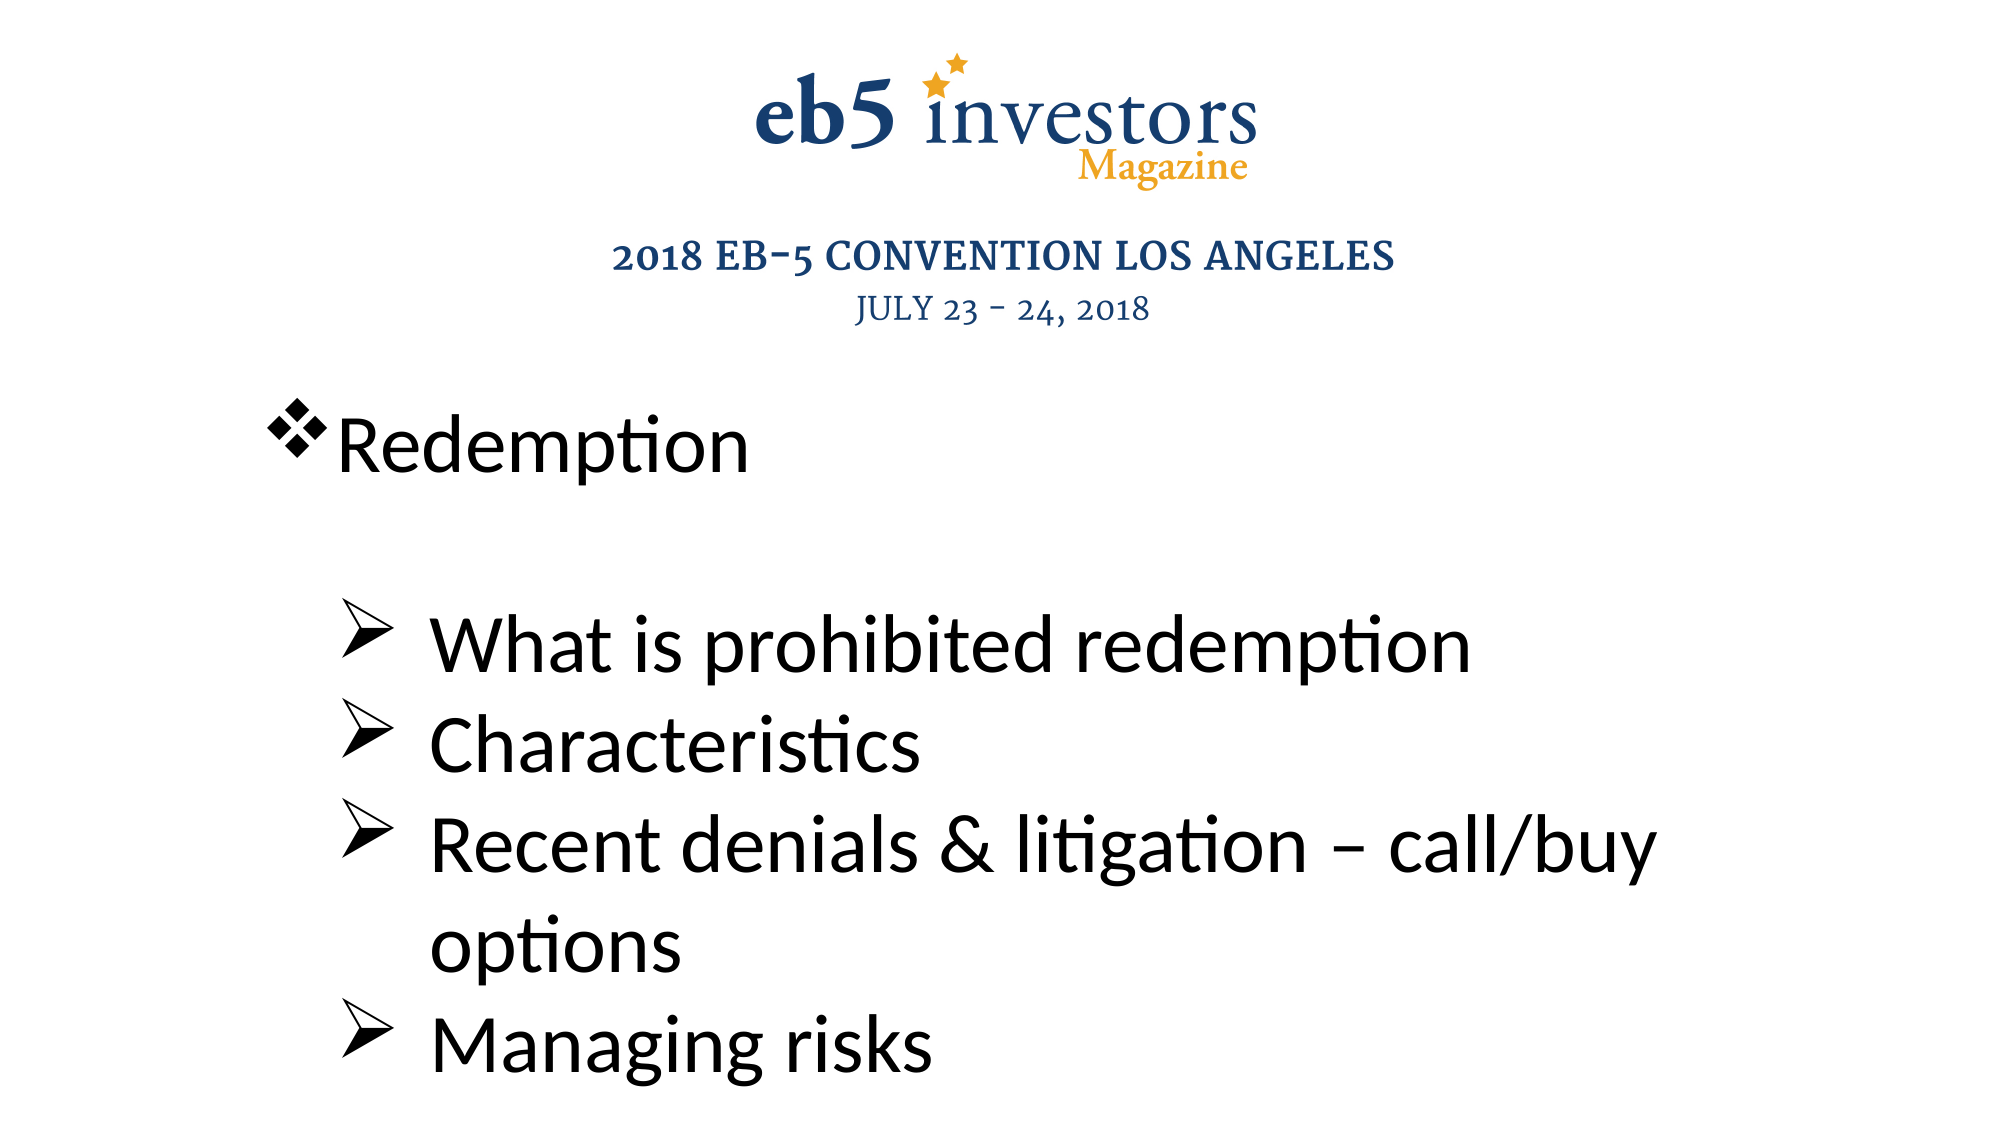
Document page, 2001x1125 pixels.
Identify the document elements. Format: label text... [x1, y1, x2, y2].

text_box Redemption What is prohibited redemption Characteristics Recent denials & litigation – call/buy options Managing risks [245, 381, 1757, 1125]
picture [524, 0, 1472, 382]
